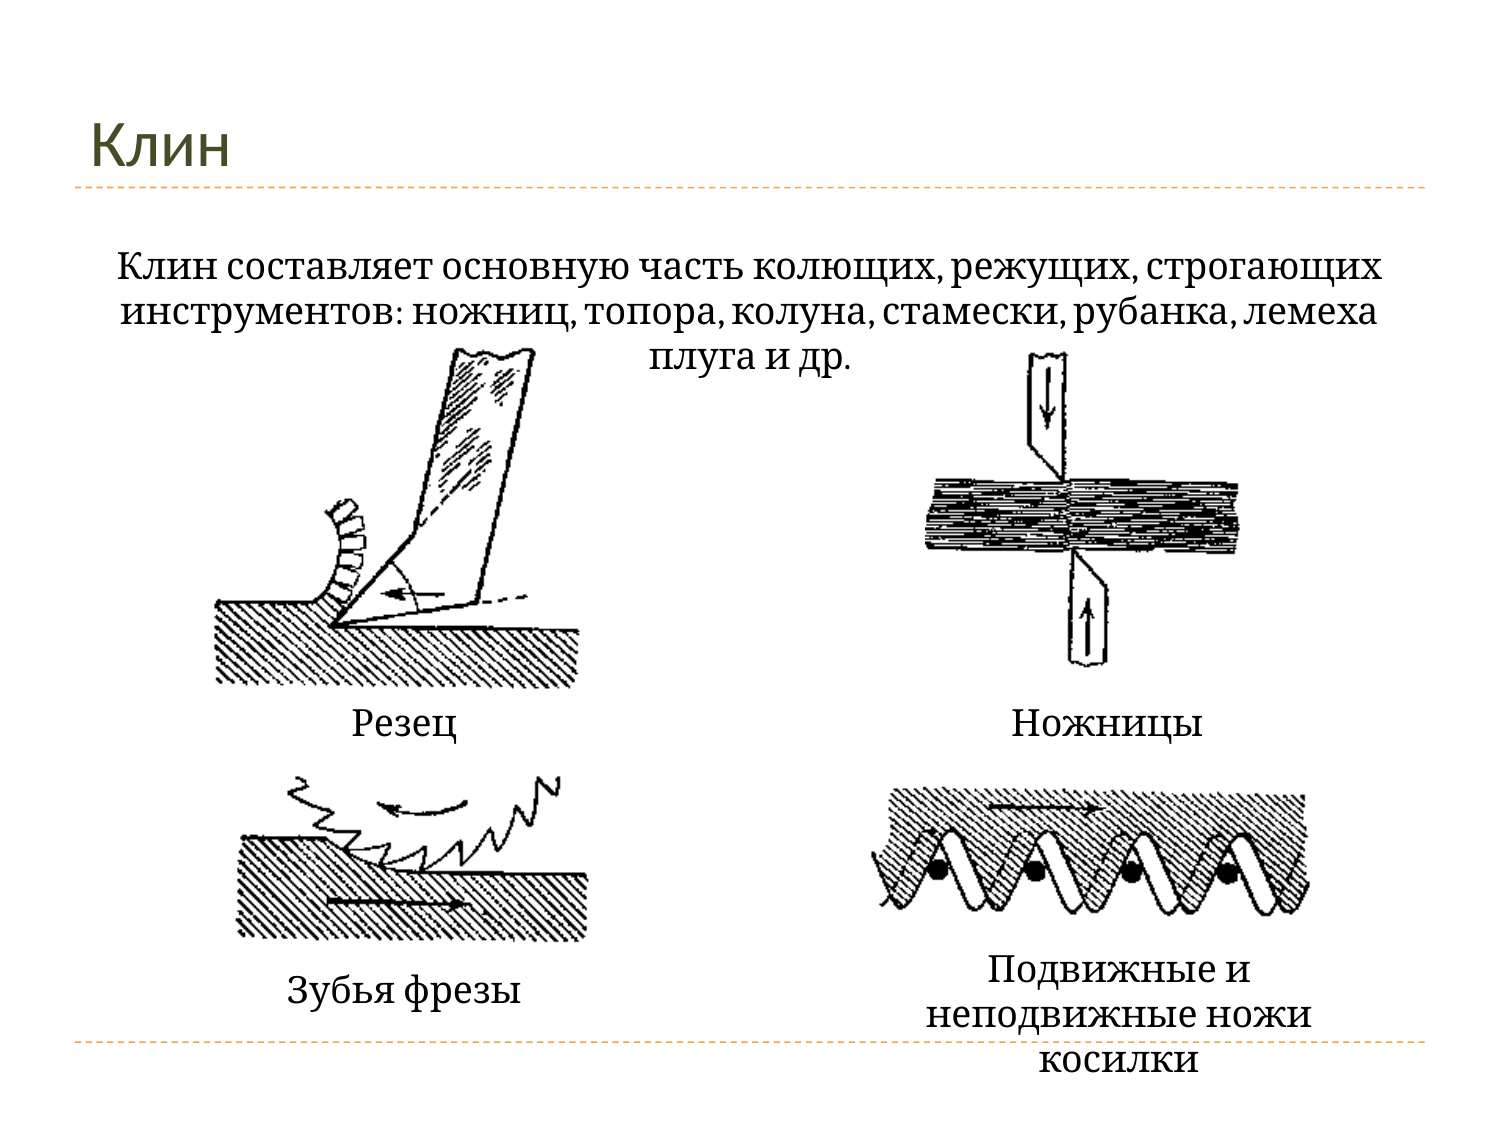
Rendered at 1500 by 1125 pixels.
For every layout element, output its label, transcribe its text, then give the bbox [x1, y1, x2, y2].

text_box Зубья фрезы [222, 961, 586, 1019]
picture [210, 339, 587, 695]
picture [222, 761, 598, 950]
picture [925, 339, 1243, 669]
picture [866, 773, 1313, 929]
text_box Клин составляет основную часть колющих, режущих, строгающих инструментов: ножниц, топора, колуна, стамески, рубанка, лемеха плуга и др. [70, 234, 1430, 385]
title Клин [74, 37, 1426, 188]
text_box Резец [222, 705, 586, 752]
text_box Ножницы [925, 691, 1289, 752]
text_box Подвижные и неподвижные ножи косилки [855, 937, 1383, 1088]
